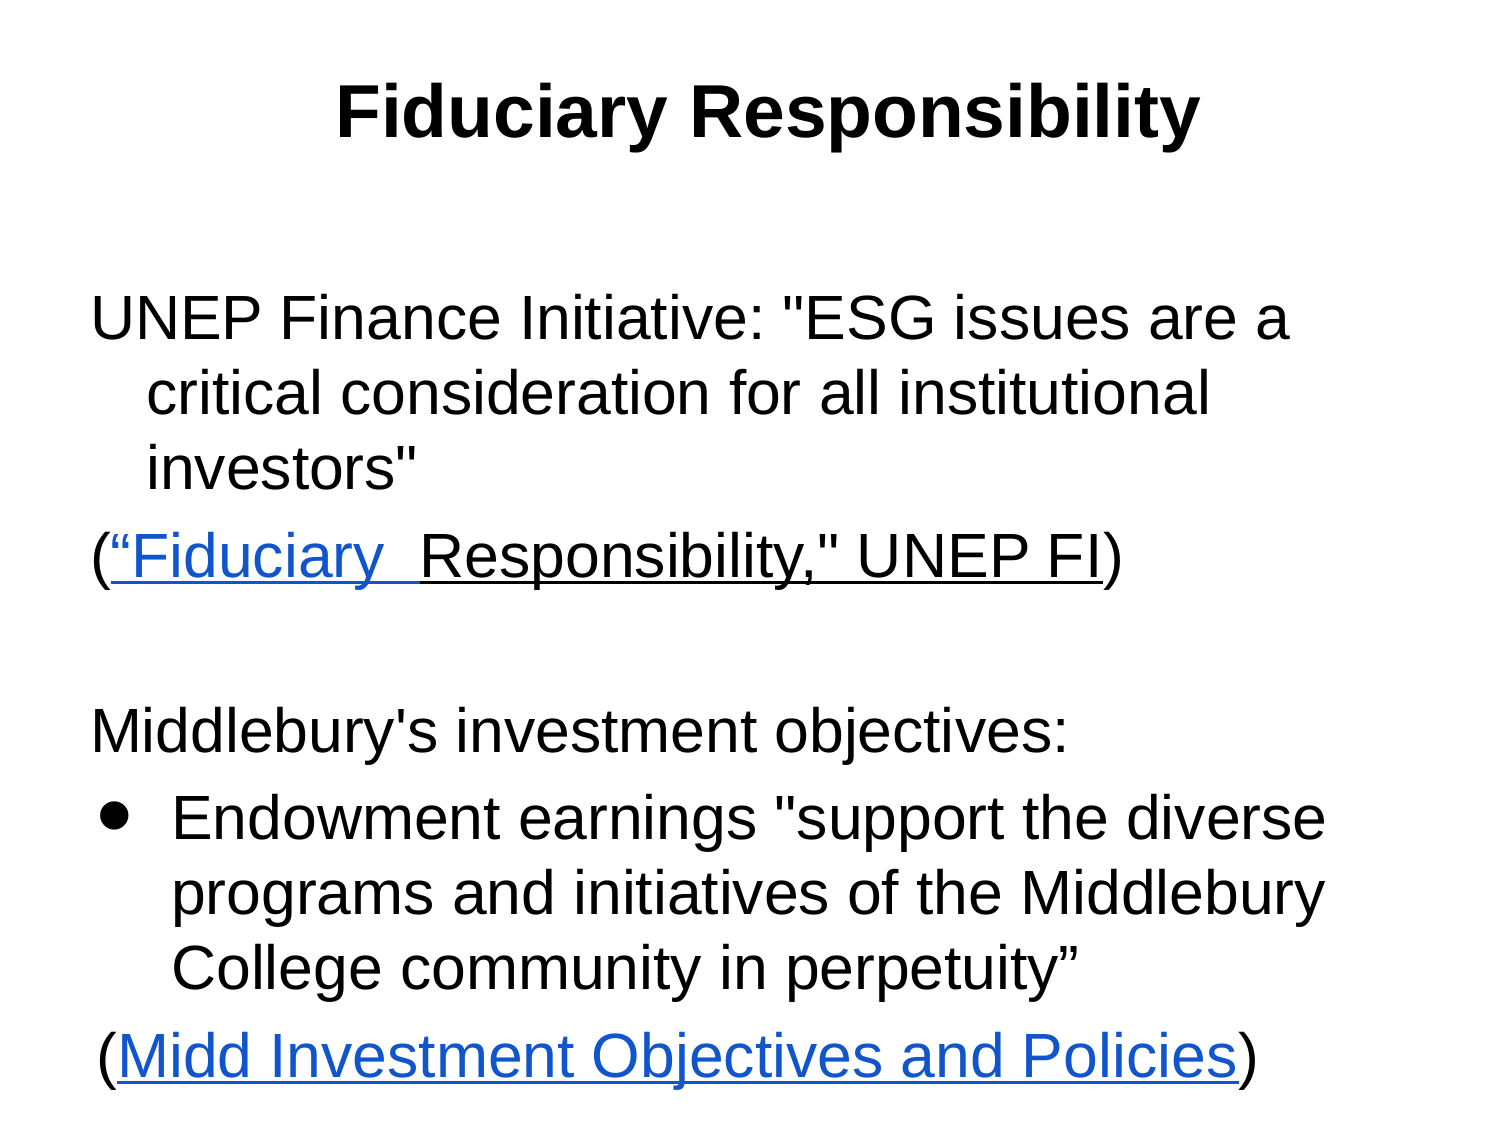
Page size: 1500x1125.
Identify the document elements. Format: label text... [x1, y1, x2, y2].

list UNEP Finance Initiative: "ESG issues are a critical consideration for all institutional investors" (“Fiduciary Responsibility," UNEP FI) Middlebury's investment objectives: Endowment earnings "support the diverse programs and initiatives of the Middlebury College community in perpetuity” (Midd Investment Objectives and Policies) [75, 262, 1425, 1078]
title Fiduciary Responsibility [75, 0, 1425, 168]
